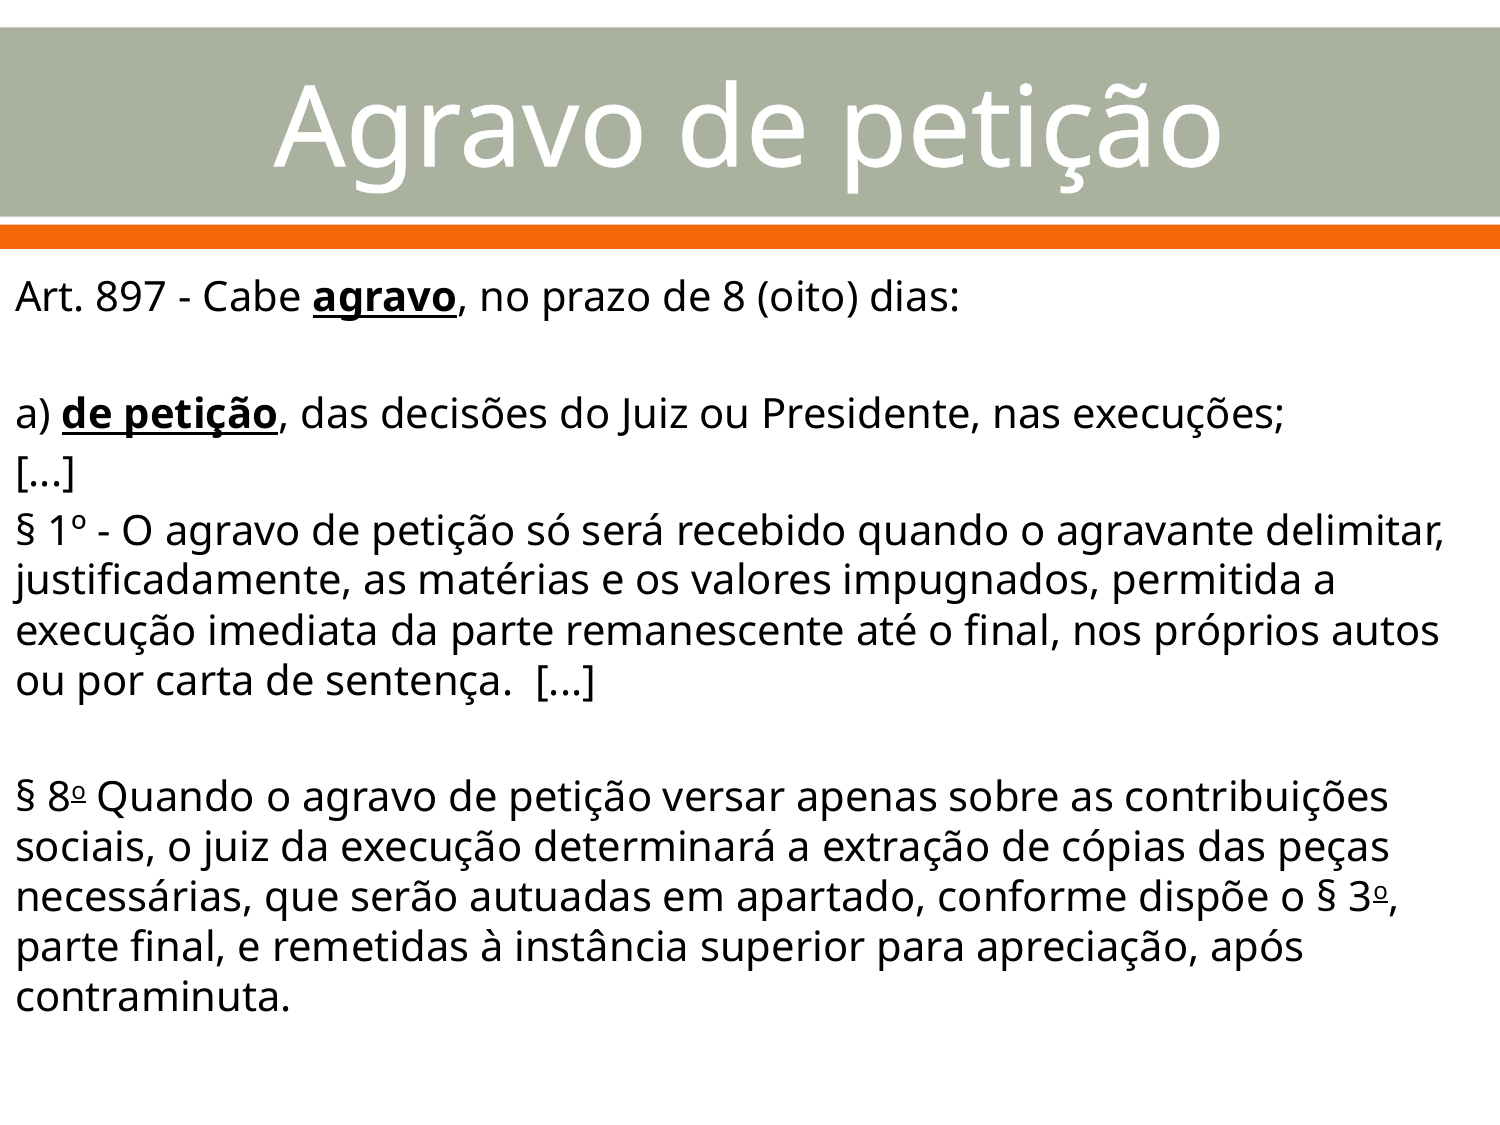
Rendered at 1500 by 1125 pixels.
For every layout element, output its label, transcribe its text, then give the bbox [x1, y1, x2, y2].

list Art. 897 - Cabe agravo, no prazo de 8 (oito) dias: a) de petição, das decisões do Juiz ou Presidente, nas execuções; [...] § 1º - O agravo de petição só será recebido quando o agravante delimitar, justificadamente, as matérias e os valores impugnados, permitida a execução imediata da parte remanescente até o final, nos próprios autos ou por carta de sentença. [...] § 8o Quando o agravo de petição versar apenas sobre as contribuições sociais, o juiz da execução determinará a extração de cópias das peças necessárias, que serão autuadas em apartado, conforme dispõe o § 3o, parte final, e remetidas à instância superior para apreciação, após contraminuta. [0, 262, 1500, 1125]
title Agravo de petição [0, 29, 1500, 213]
